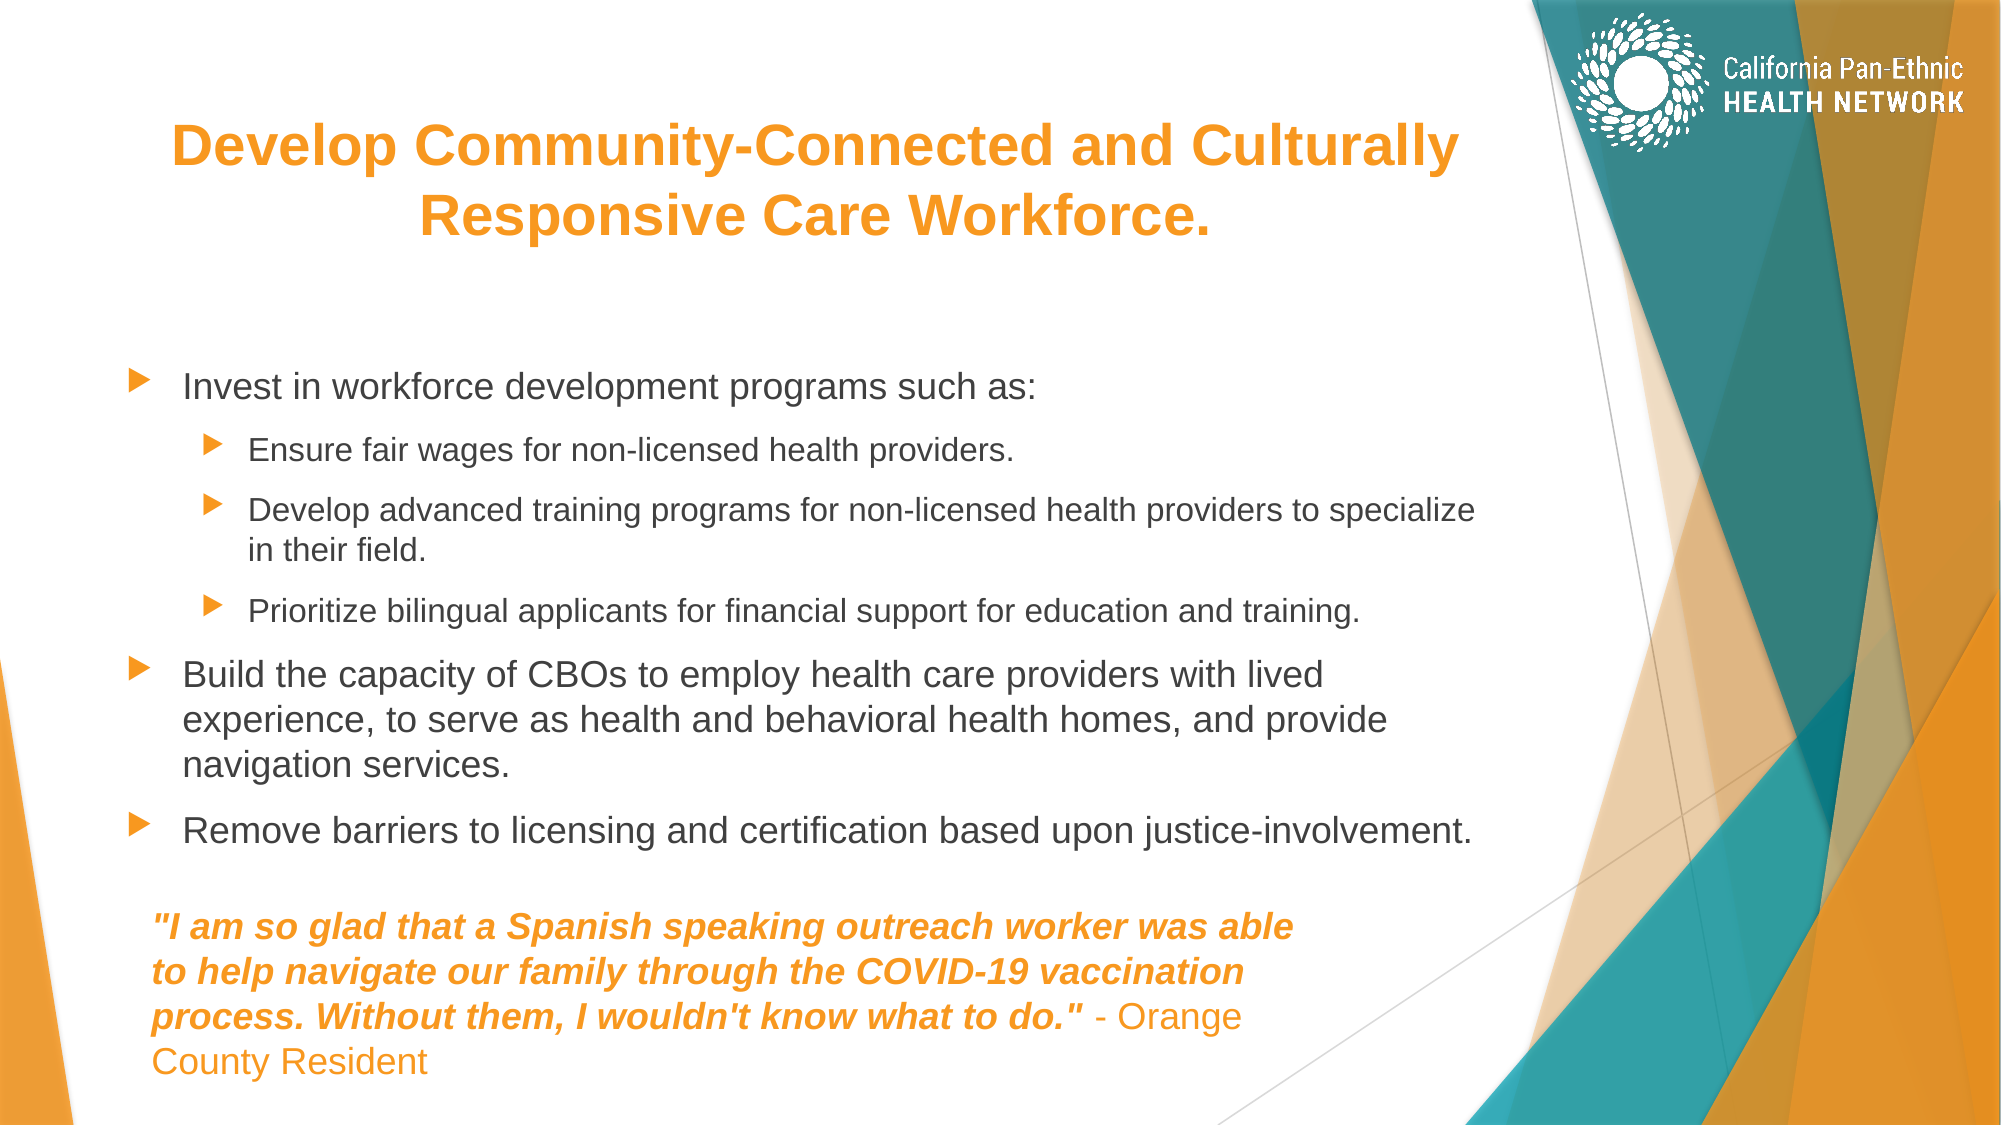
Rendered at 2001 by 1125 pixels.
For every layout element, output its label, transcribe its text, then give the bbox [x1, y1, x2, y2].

text_box "I am so glad that a Spanish speaking outreach worker was able to help navigate our family through the COVID-19 vaccination process. Without them, I wouldn't know what to do." - Orange County Resident [136, 894, 1316, 1090]
list Invest in workforce development programs such as: Ensure fair wages for non-licensed health providers. Develop advanced training programs for non-licensed health providers to specialize in their field. Prioritize bilingual applicants for financial support for education and training. Build the capacity of CBOs to employ health care providers with lived experience, to serve as health and behavioral health homes, and provide navigation services. Remove barriers to licensing and certification based upon justice-involvement. [111, 354, 1522, 863]
title Develop Community-Connected and Culturally Responsive Care Workforce. [111, 99, 1522, 317]
picture [1571, 13, 1964, 152]
